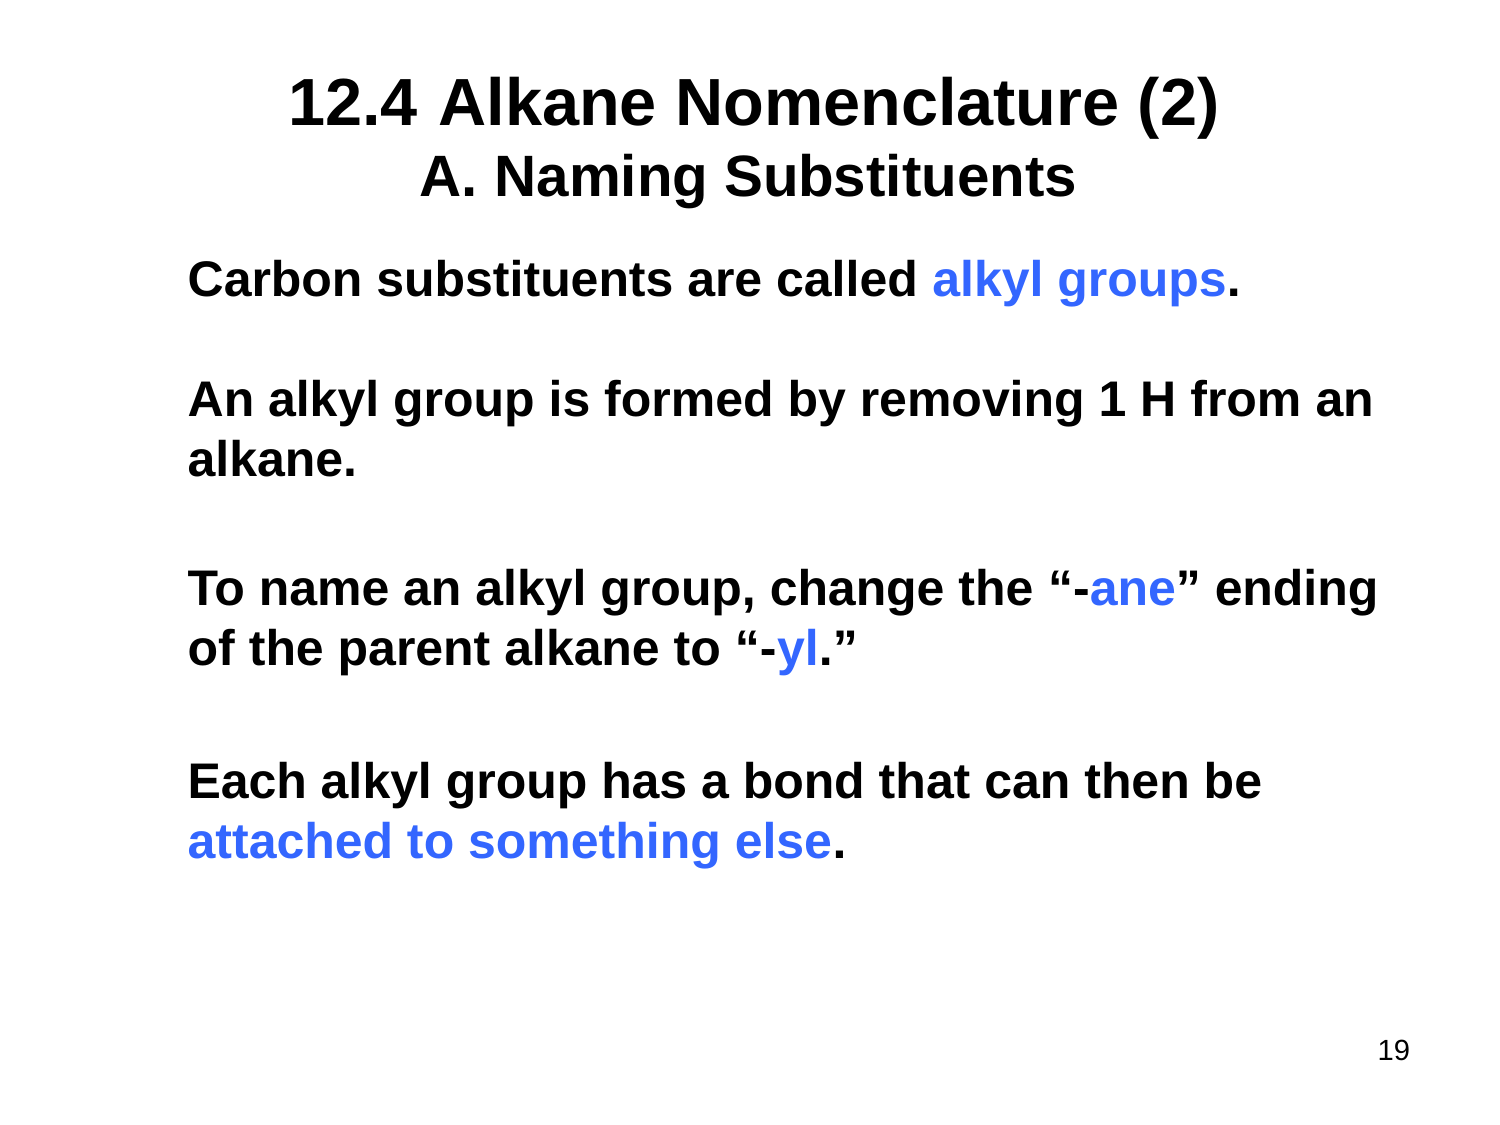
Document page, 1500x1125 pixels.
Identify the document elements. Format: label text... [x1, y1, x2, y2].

list Carbon substituents are called alkyl groups. An alkyl group is formed by removing 1 H from an alkane. To name an alkyl group, change the “-ane” ending of the parent alkane to “-yl.” Each alkyl group has a bond that can then be attached to something else. [172, 238, 1400, 877]
list Naming Substituents [381, 130, 1116, 224]
title 12.4 Alkane Nomenclature (2) [263, 54, 1245, 142]
